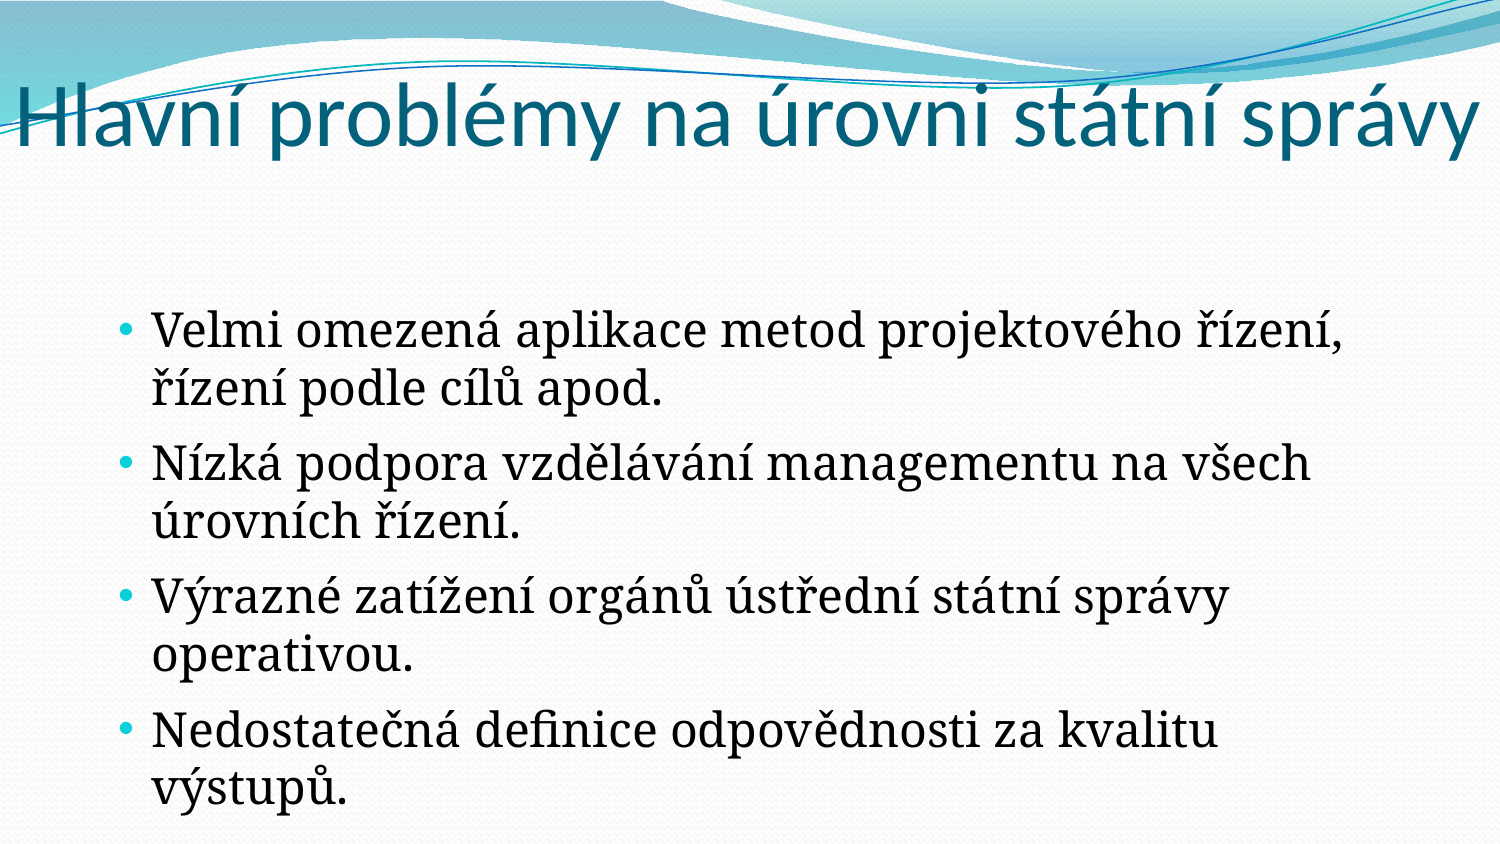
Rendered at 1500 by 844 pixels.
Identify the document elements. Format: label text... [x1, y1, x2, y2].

list Velmi omezená aplikace metod projektového řízení, řízení podle cílů apod. Nízká podpora vzdělávání managementu na všech úrovních řízení. Výrazné zatížení orgánů ústřední státní správy operativou. Nedostatečná definice odpovědnosti za kvalitu výstupů. [102, 291, 1397, 828]
text_box Hlavní problémy na úrovni státní správy [0, 35, 1500, 199]
